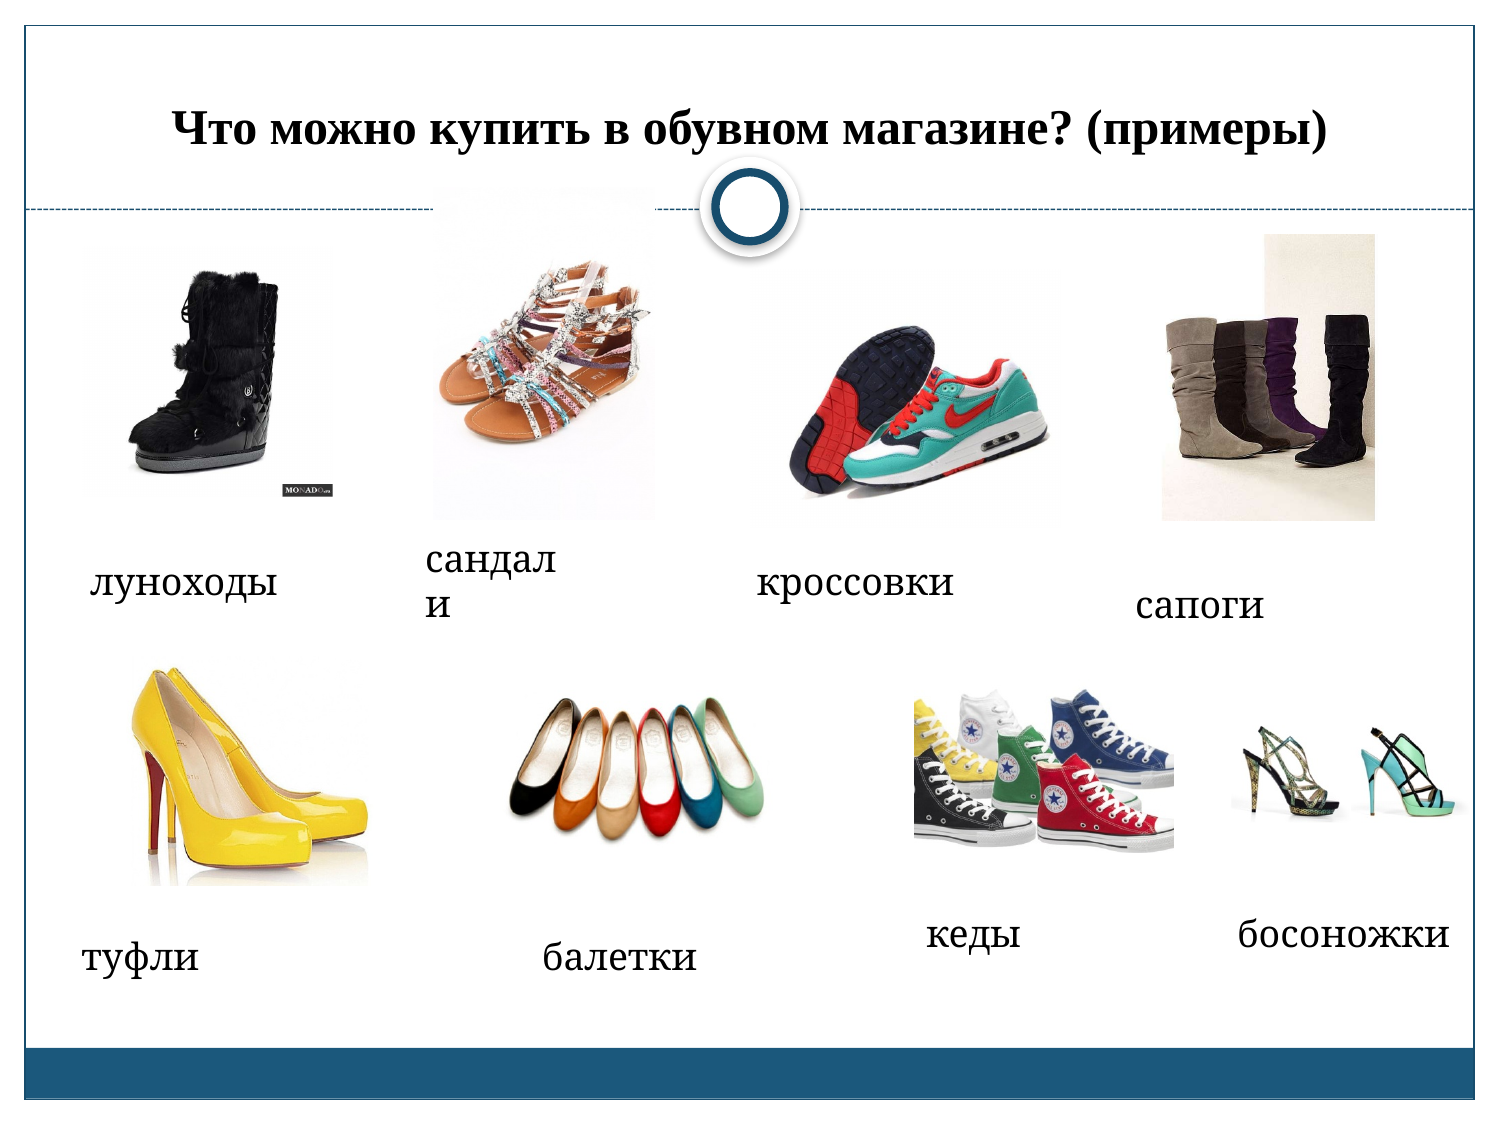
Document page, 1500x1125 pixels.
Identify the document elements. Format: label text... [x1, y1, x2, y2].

picture [433, 187, 655, 520]
text_box луноходы [75, 550, 293, 611]
picture [105, 656, 390, 887]
text_box туфли [66, 925, 215, 986]
picture [1124, 234, 1412, 522]
text_box кеды [911, 902, 1037, 963]
picture [749, 269, 1061, 528]
text_box сандали [410, 527, 586, 633]
text_box сапоги [1120, 574, 1280, 634]
text_box балетки [527, 925, 739, 986]
picture [81, 245, 333, 497]
picture [913, 679, 1174, 853]
text_box кроссовки [742, 550, 970, 611]
title Что можно купить в обувном магазине? (примеры) [49, 37, 1450, 162]
text_box босоножки [1222, 902, 1465, 963]
picture [433, 679, 820, 858]
picture [1230, 702, 1470, 823]
